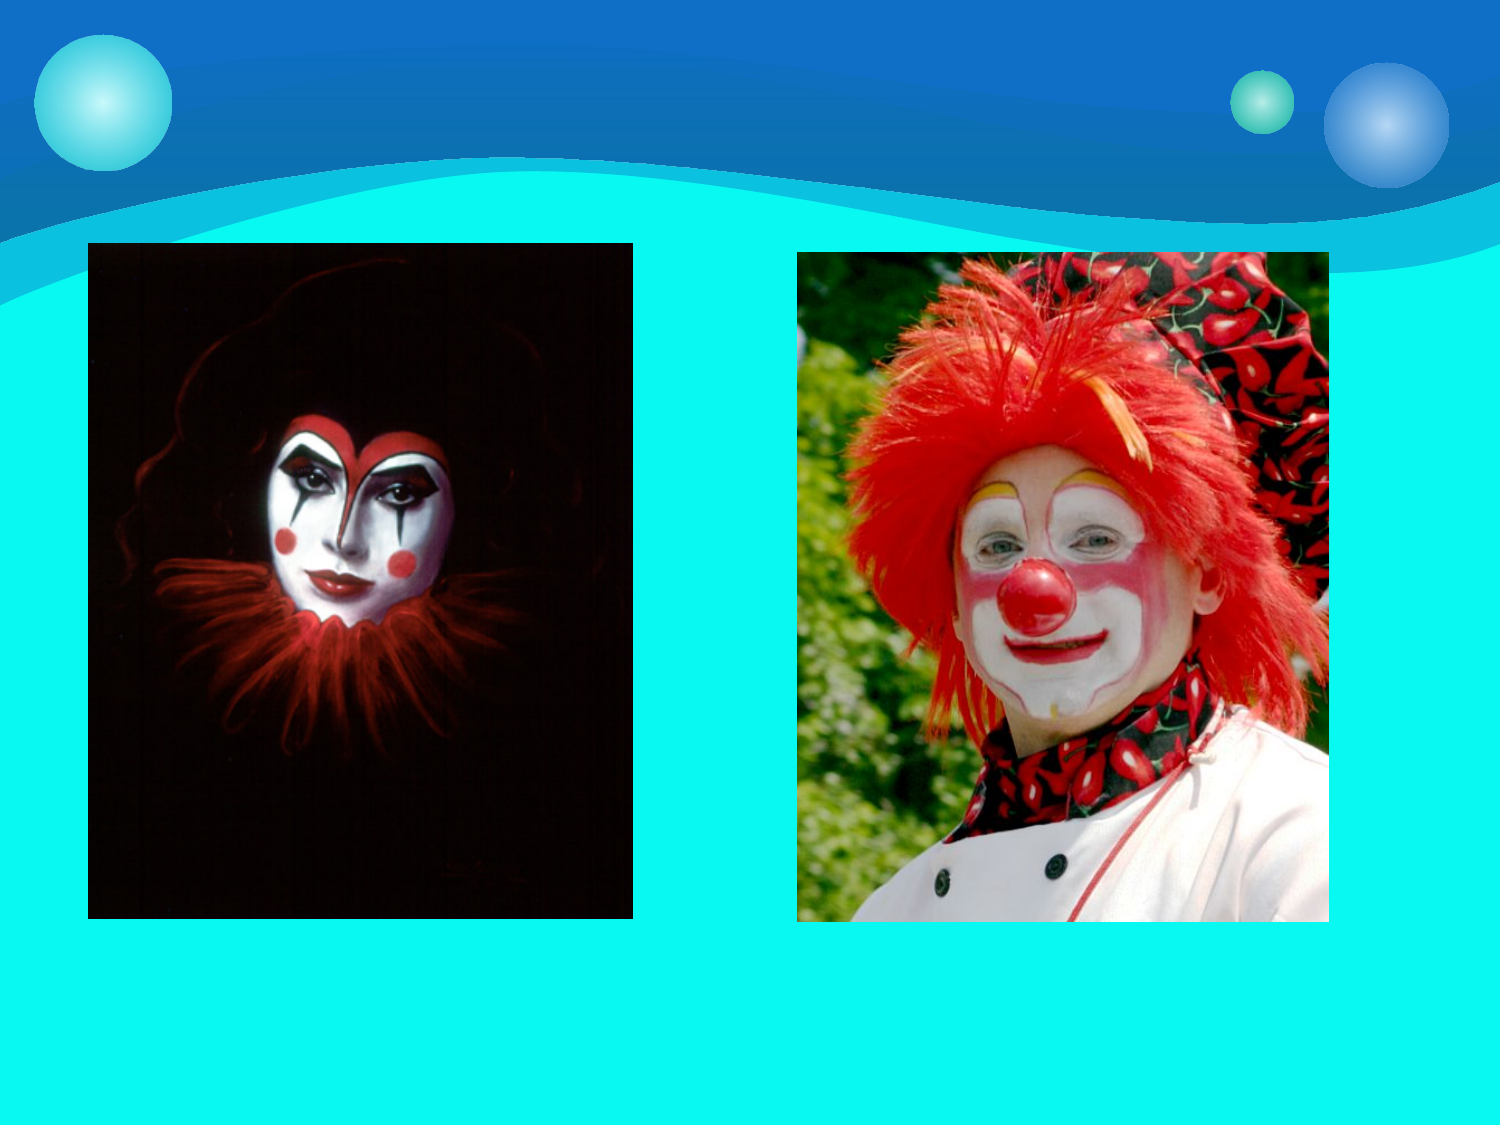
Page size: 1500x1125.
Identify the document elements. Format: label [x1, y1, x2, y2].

picture [88, 243, 633, 919]
picture [796, 252, 1329, 923]
